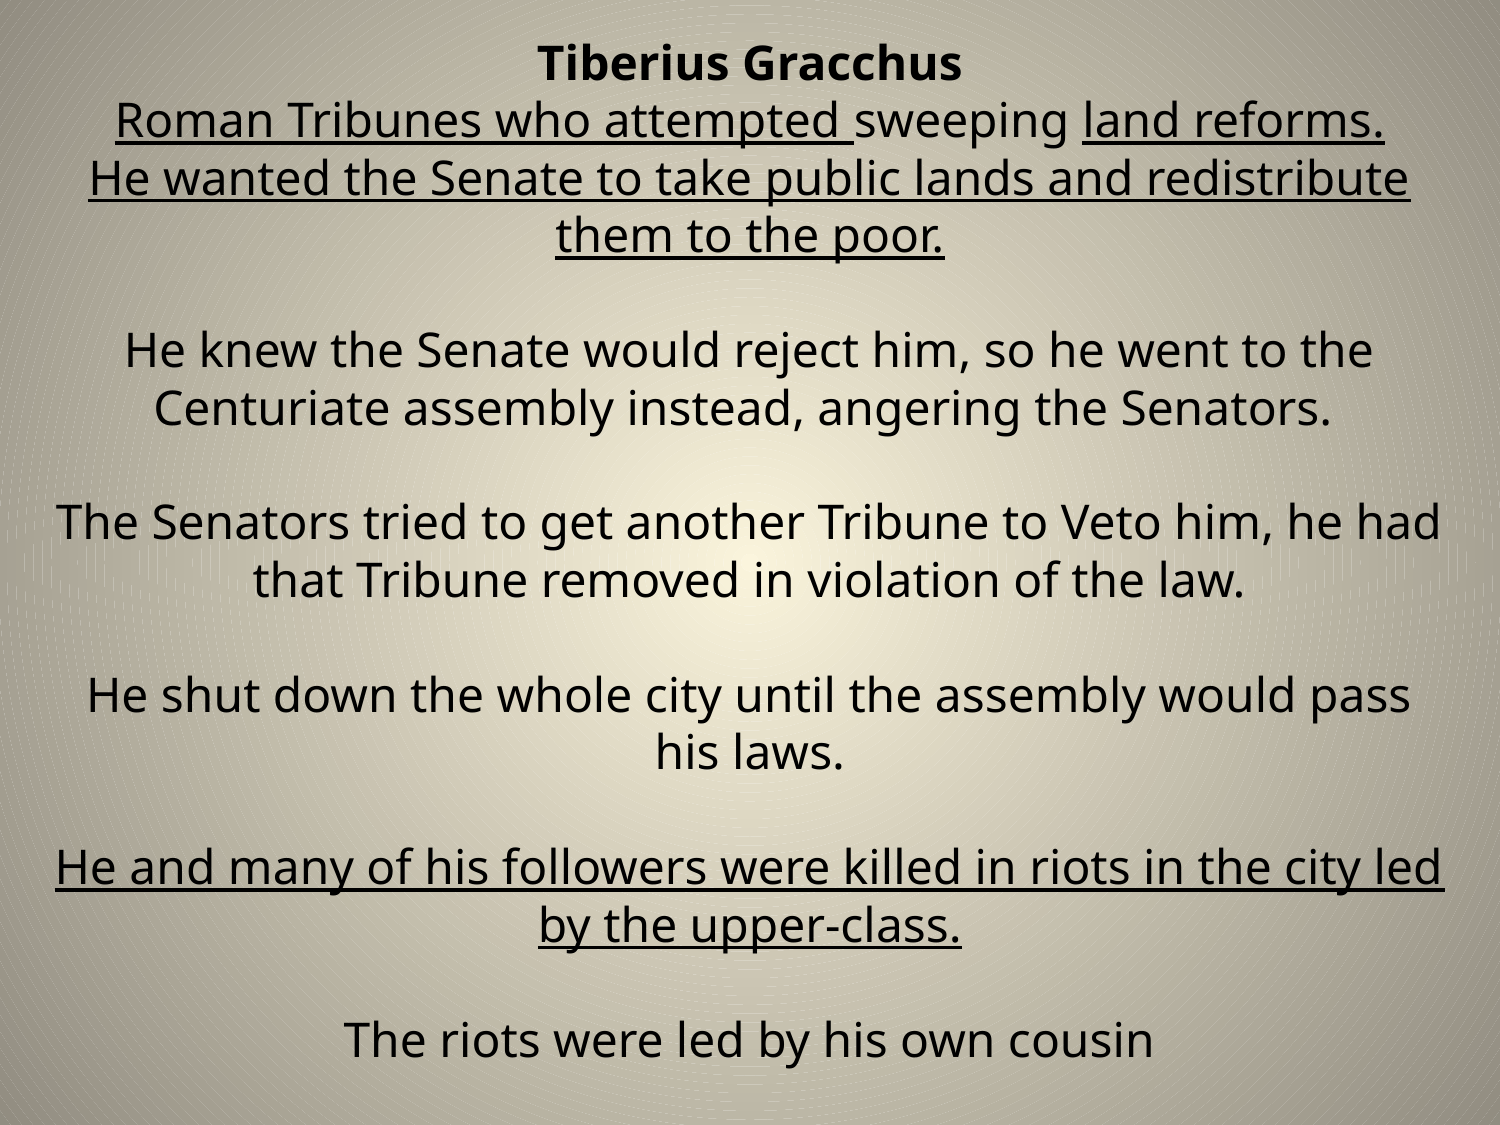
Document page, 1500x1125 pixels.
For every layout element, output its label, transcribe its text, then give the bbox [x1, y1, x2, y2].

text_box Tiberius Gracchus Roman Tribunes who attempted sweeping land reforms. He wanted the Senate to take public lands and redistribute them to the poor. He knew the Senate would reject him, so he went to the Centuriate assembly instead, angering the Senators. The Senators tried to get another Tribune to Veto him, he had that Tribune removed in violation of the law. He shut down the whole city until the assembly would pass his laws. He and many of his followers were killed in riots in the city led by the upper-class. The riots were led by his own cousin [37, 24, 1463, 1074]
